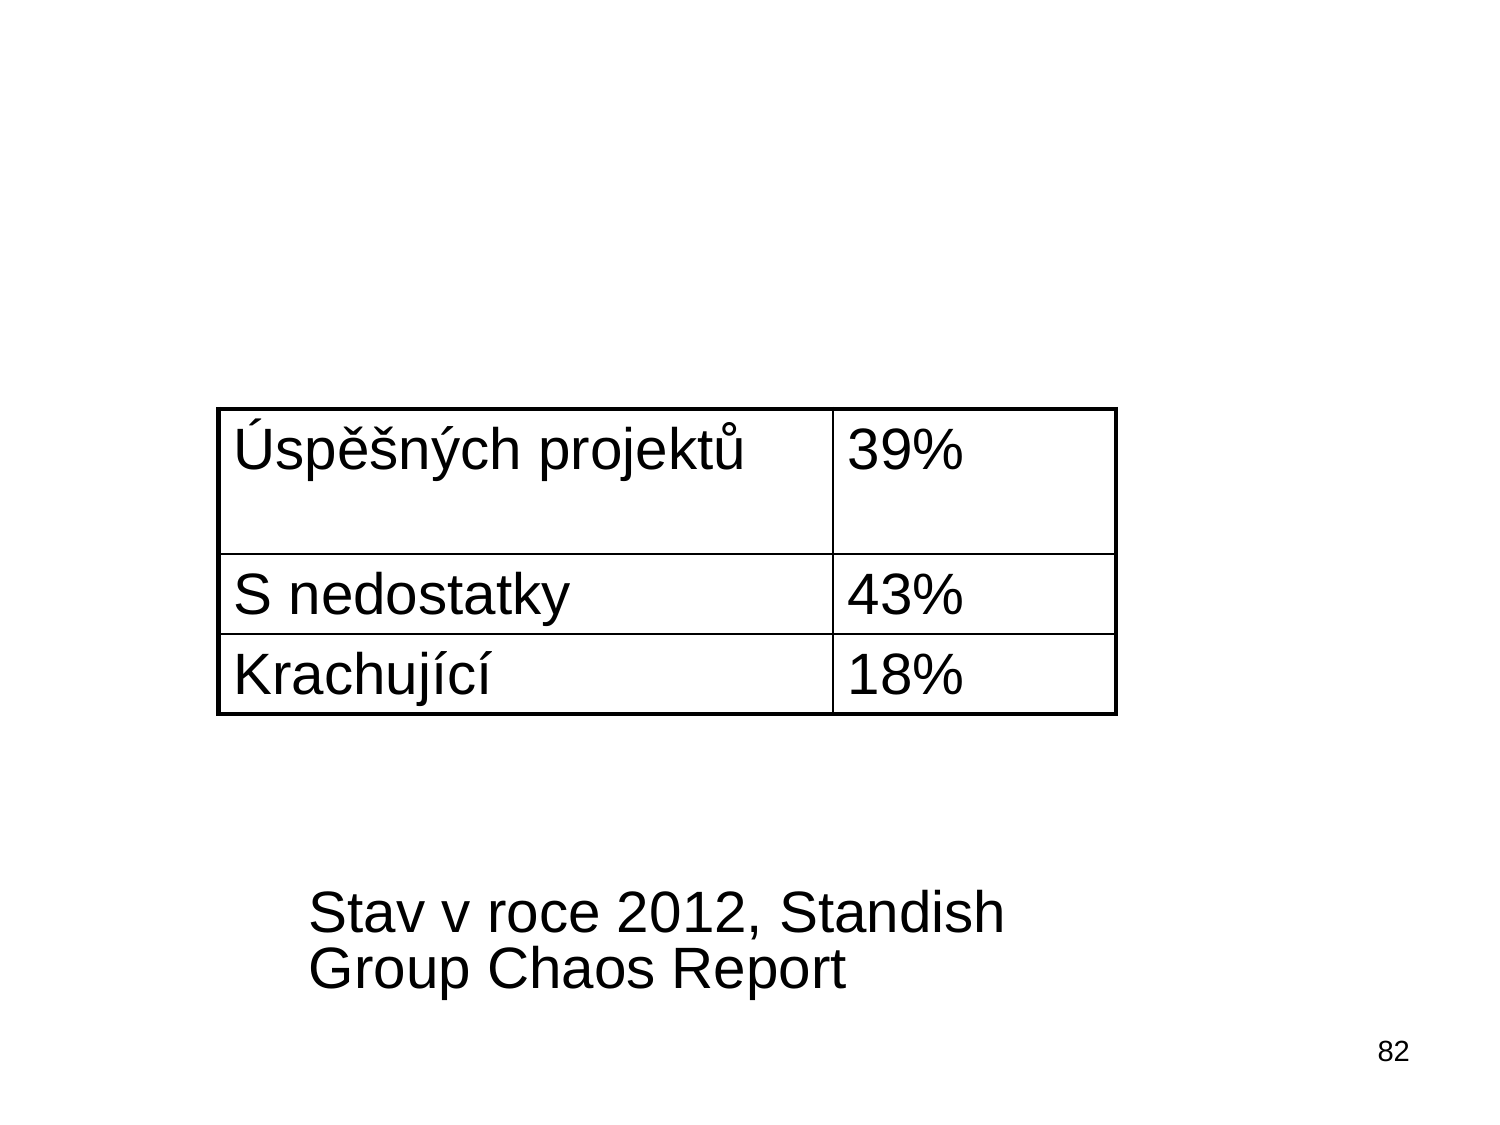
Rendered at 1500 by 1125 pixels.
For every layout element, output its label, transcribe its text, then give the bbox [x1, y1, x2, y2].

table_cell Krachující [221, 635, 832, 712]
slide_number 82 [1074, 1024, 1426, 1103]
table_header 39% [834, 411, 1114, 553]
list Stav v roce 2012, Standish Group Chaos Report [293, 880, 1195, 1013]
table_cell 43% [834, 555, 1114, 633]
table_cell S nedostatky [221, 555, 832, 633]
table_cell 18% [834, 635, 1114, 712]
table_header Úspěšných projektů [221, 411, 832, 553]
